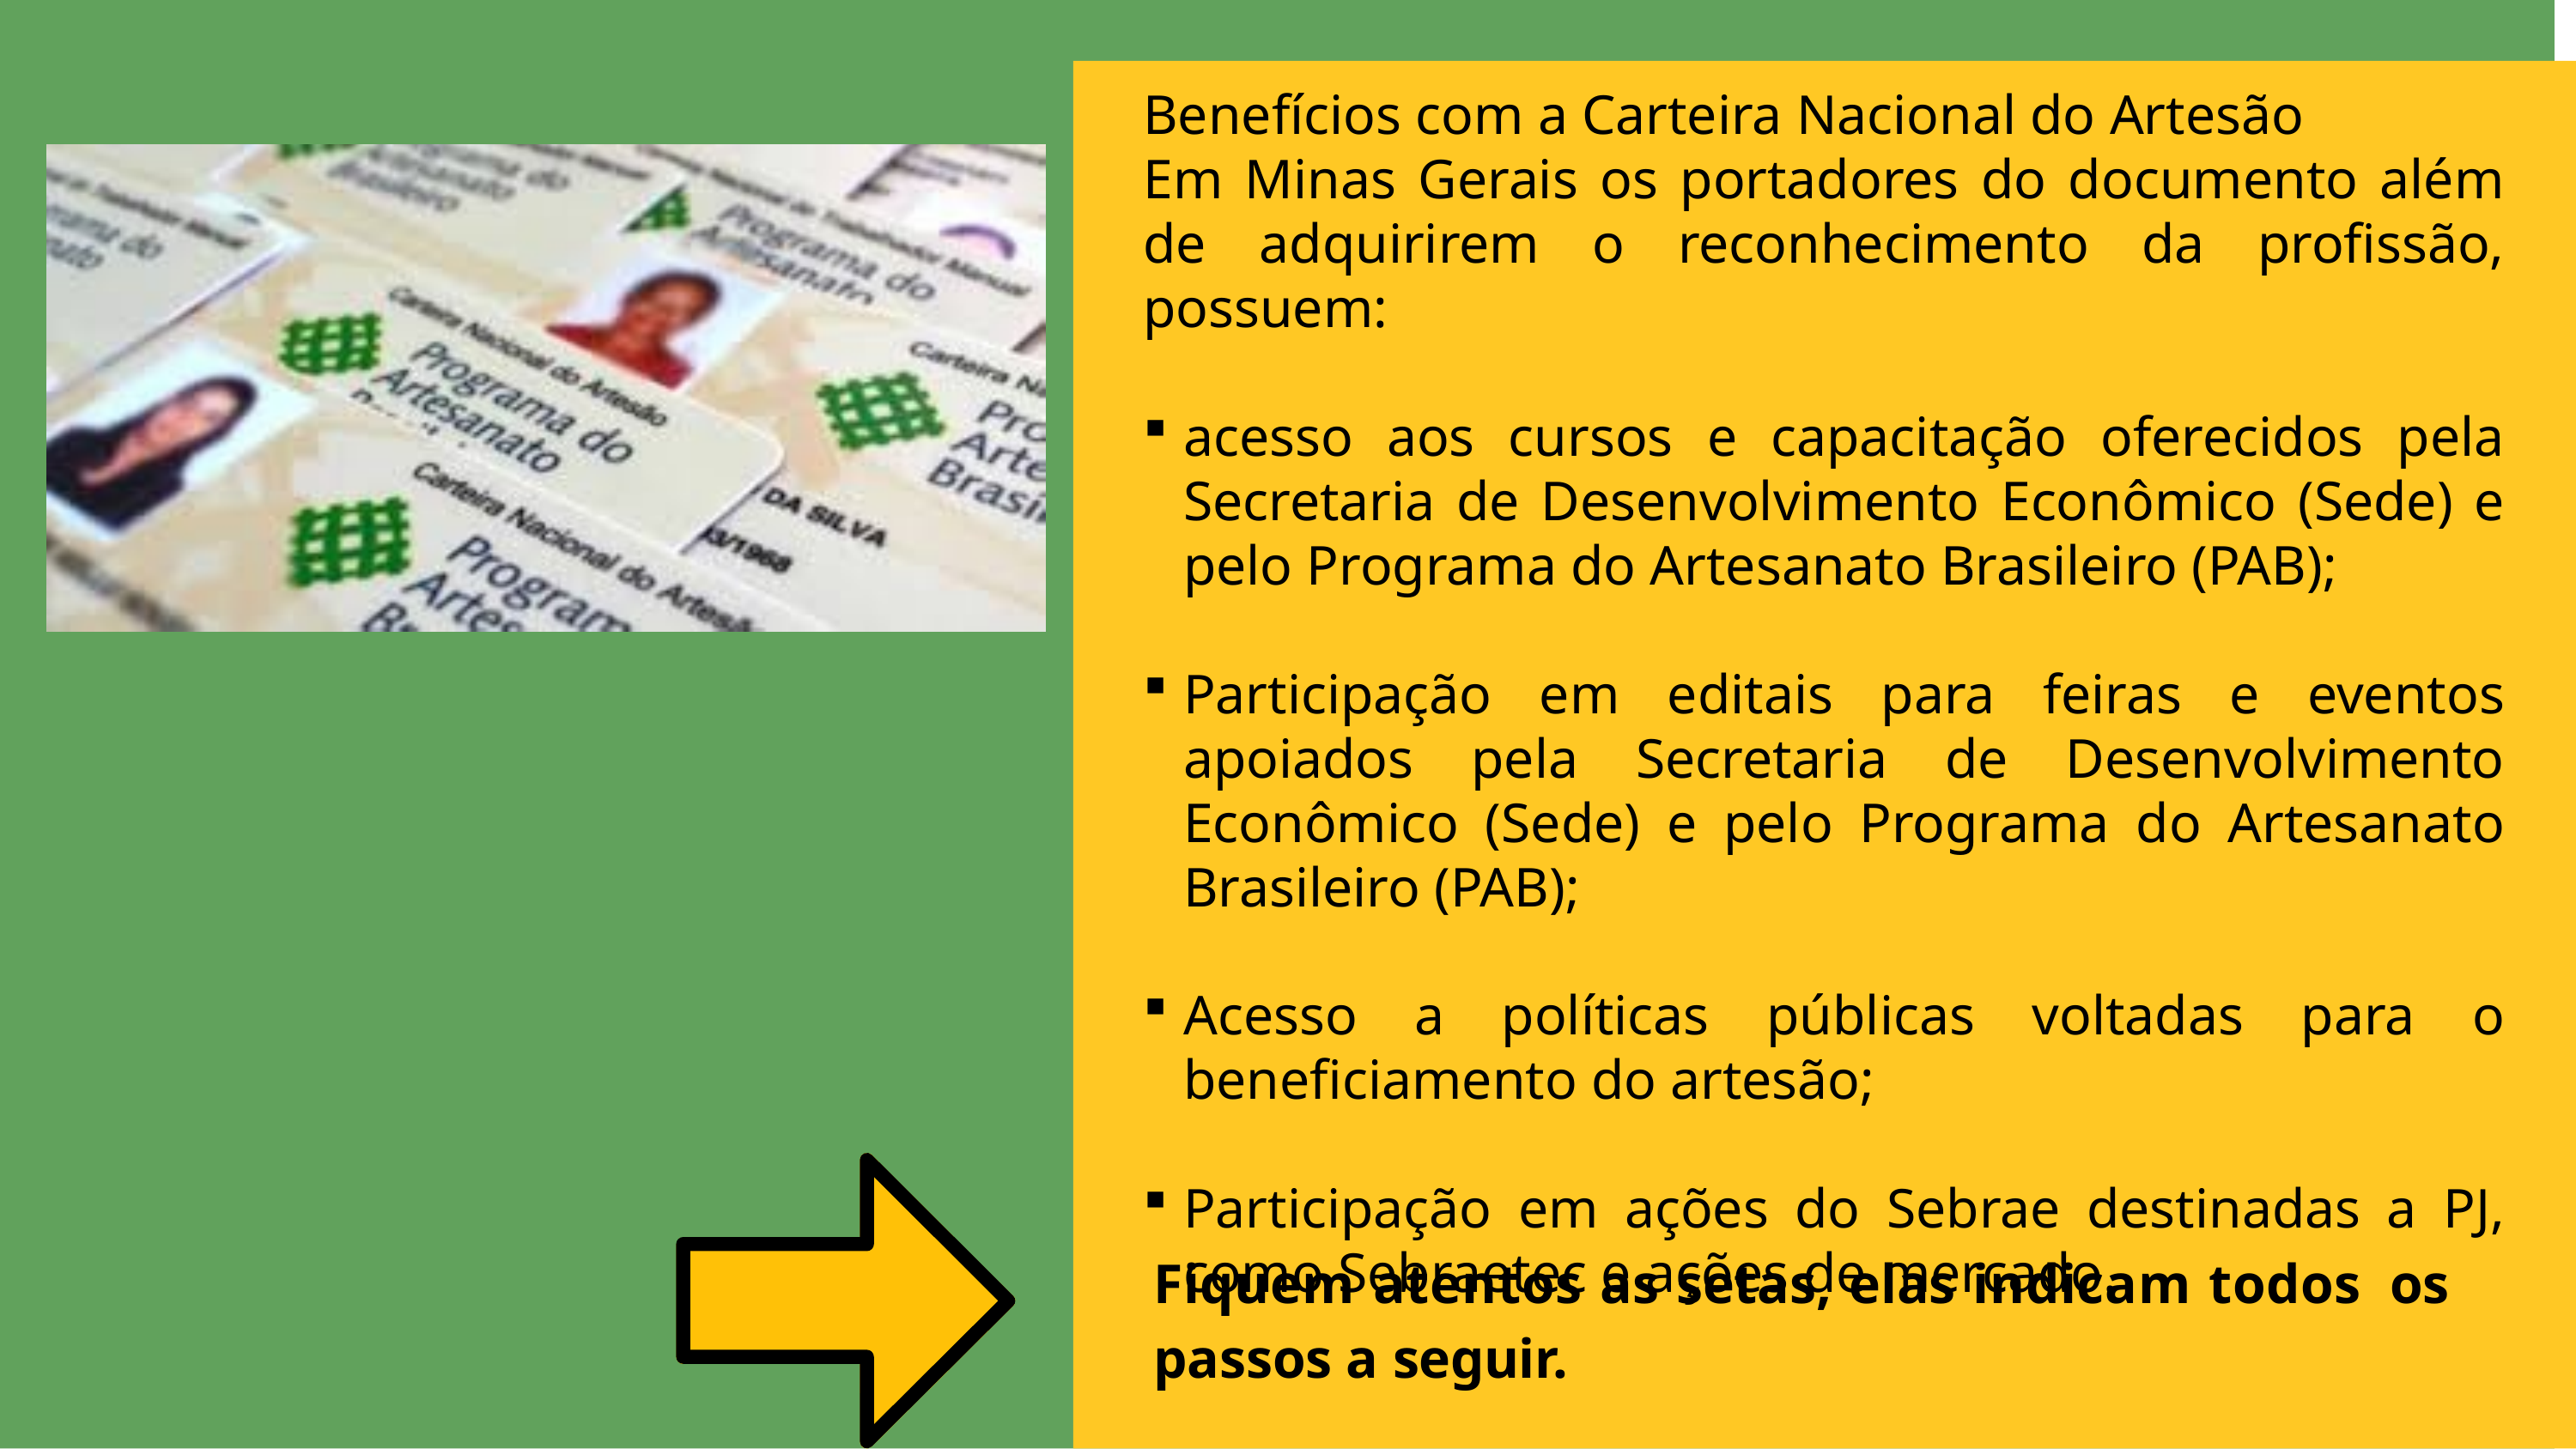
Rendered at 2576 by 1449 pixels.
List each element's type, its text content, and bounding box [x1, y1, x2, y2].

text_box Fiquem atentos as setas, elas indicam todos os passos a seguir. [1151, 1237, 2533, 1389]
text_box [1072, 60, 2576, 1449]
picture [46, 144, 1046, 633]
text_box Benefícios com a Carteira Nacional do Artesão Em Minas Gerais os portadores do documento além de adquirirem o reconhecimento da profissão, possuem: acesso aos cursos e capacitação oferecidos pela Secretaria de Desenvolvimento Econômico (Sede) e pelo Programa do Artesanato Brasileiro (PAB); Participação em editais para feiras e eventos apoiados pela Secretaria de Desenvolvimento Econômico (Sede) e pelo Programa do Artesanato Brasileiro (PAB); Acesso a políticas públicas voltadas para o beneficiamento do artesão; Participação em ações do Sebrae destinadas a PJ, como Sebraetec e ações de mercado. [1143, 79, 2506, 1304]
text_box [0, 0, 2555, 1449]
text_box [676, 1152, 1016, 1449]
